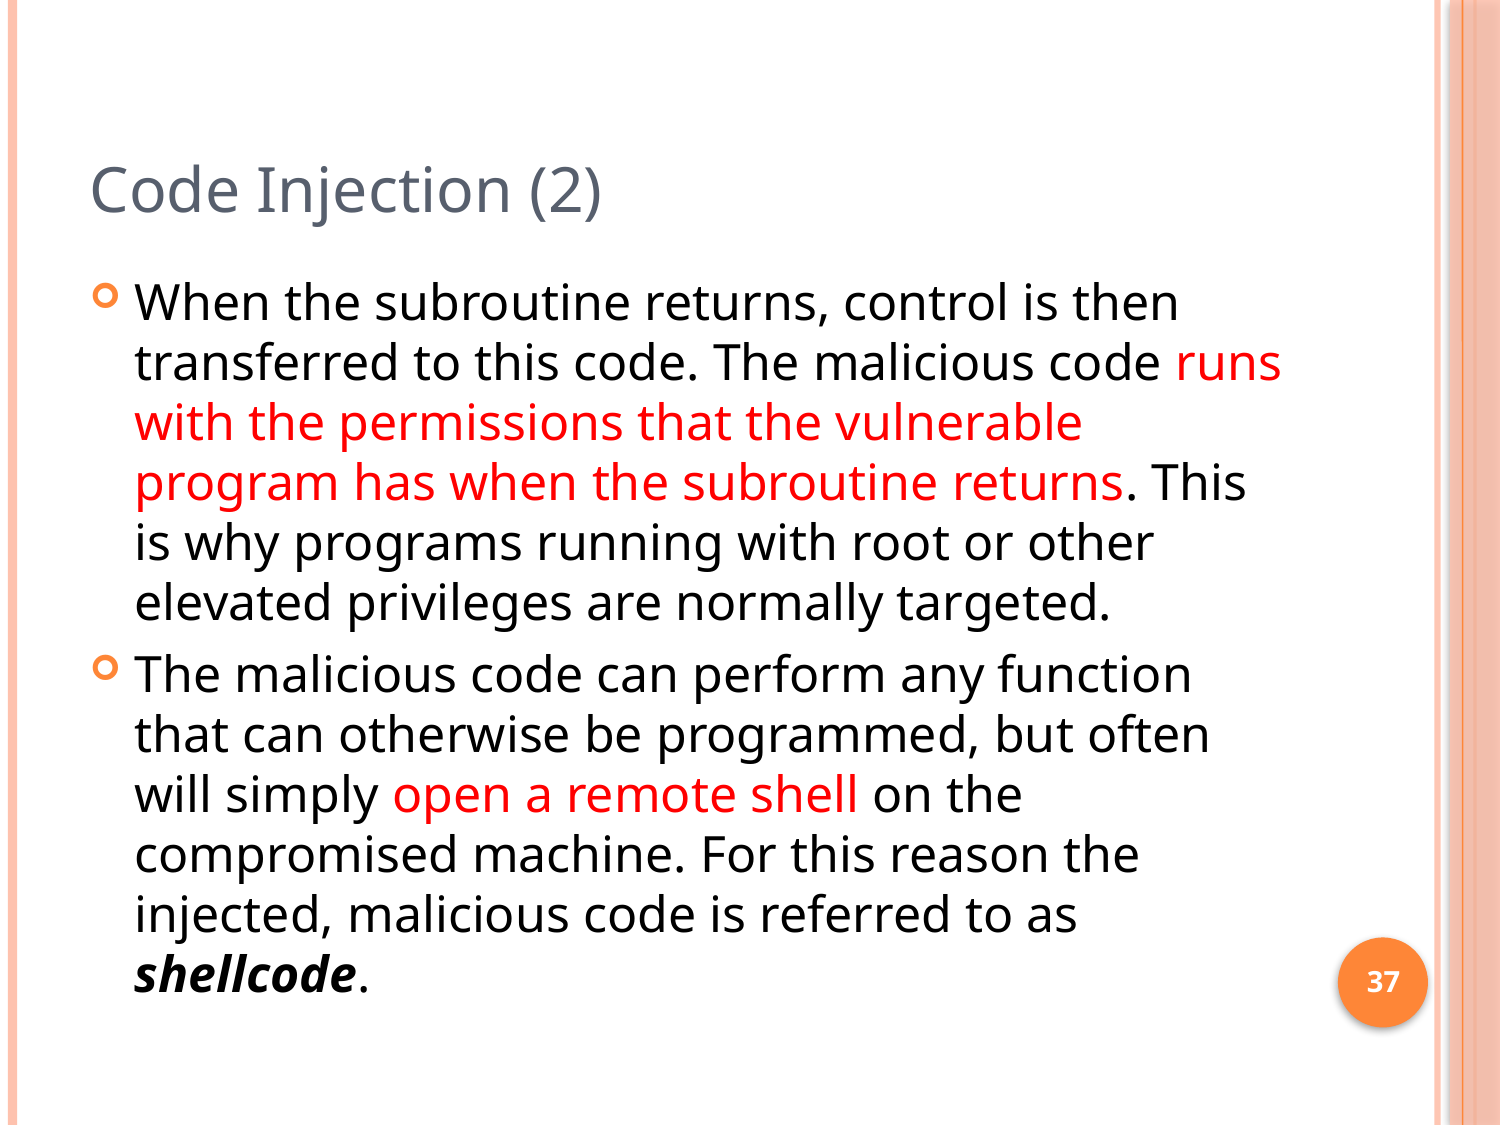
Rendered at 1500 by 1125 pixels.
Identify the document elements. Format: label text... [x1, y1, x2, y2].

title Code Injection (2) [75, 45, 1300, 233]
slide_number 37 [1333, 940, 1434, 1027]
list When the subroutine returns, control is then transferred to this code. The malicious code runs with the permissions that the vulnerable program has when the subroutine returns. This is why programs running with root or other elevated privileges are normally targeted. The malicious code can perform any function that can otherwise be programmed, but often will simply open a remote shell on the compromised machine. For this reason the injected, malicious code is referred to as shellcode. [75, 262, 1300, 1062]
